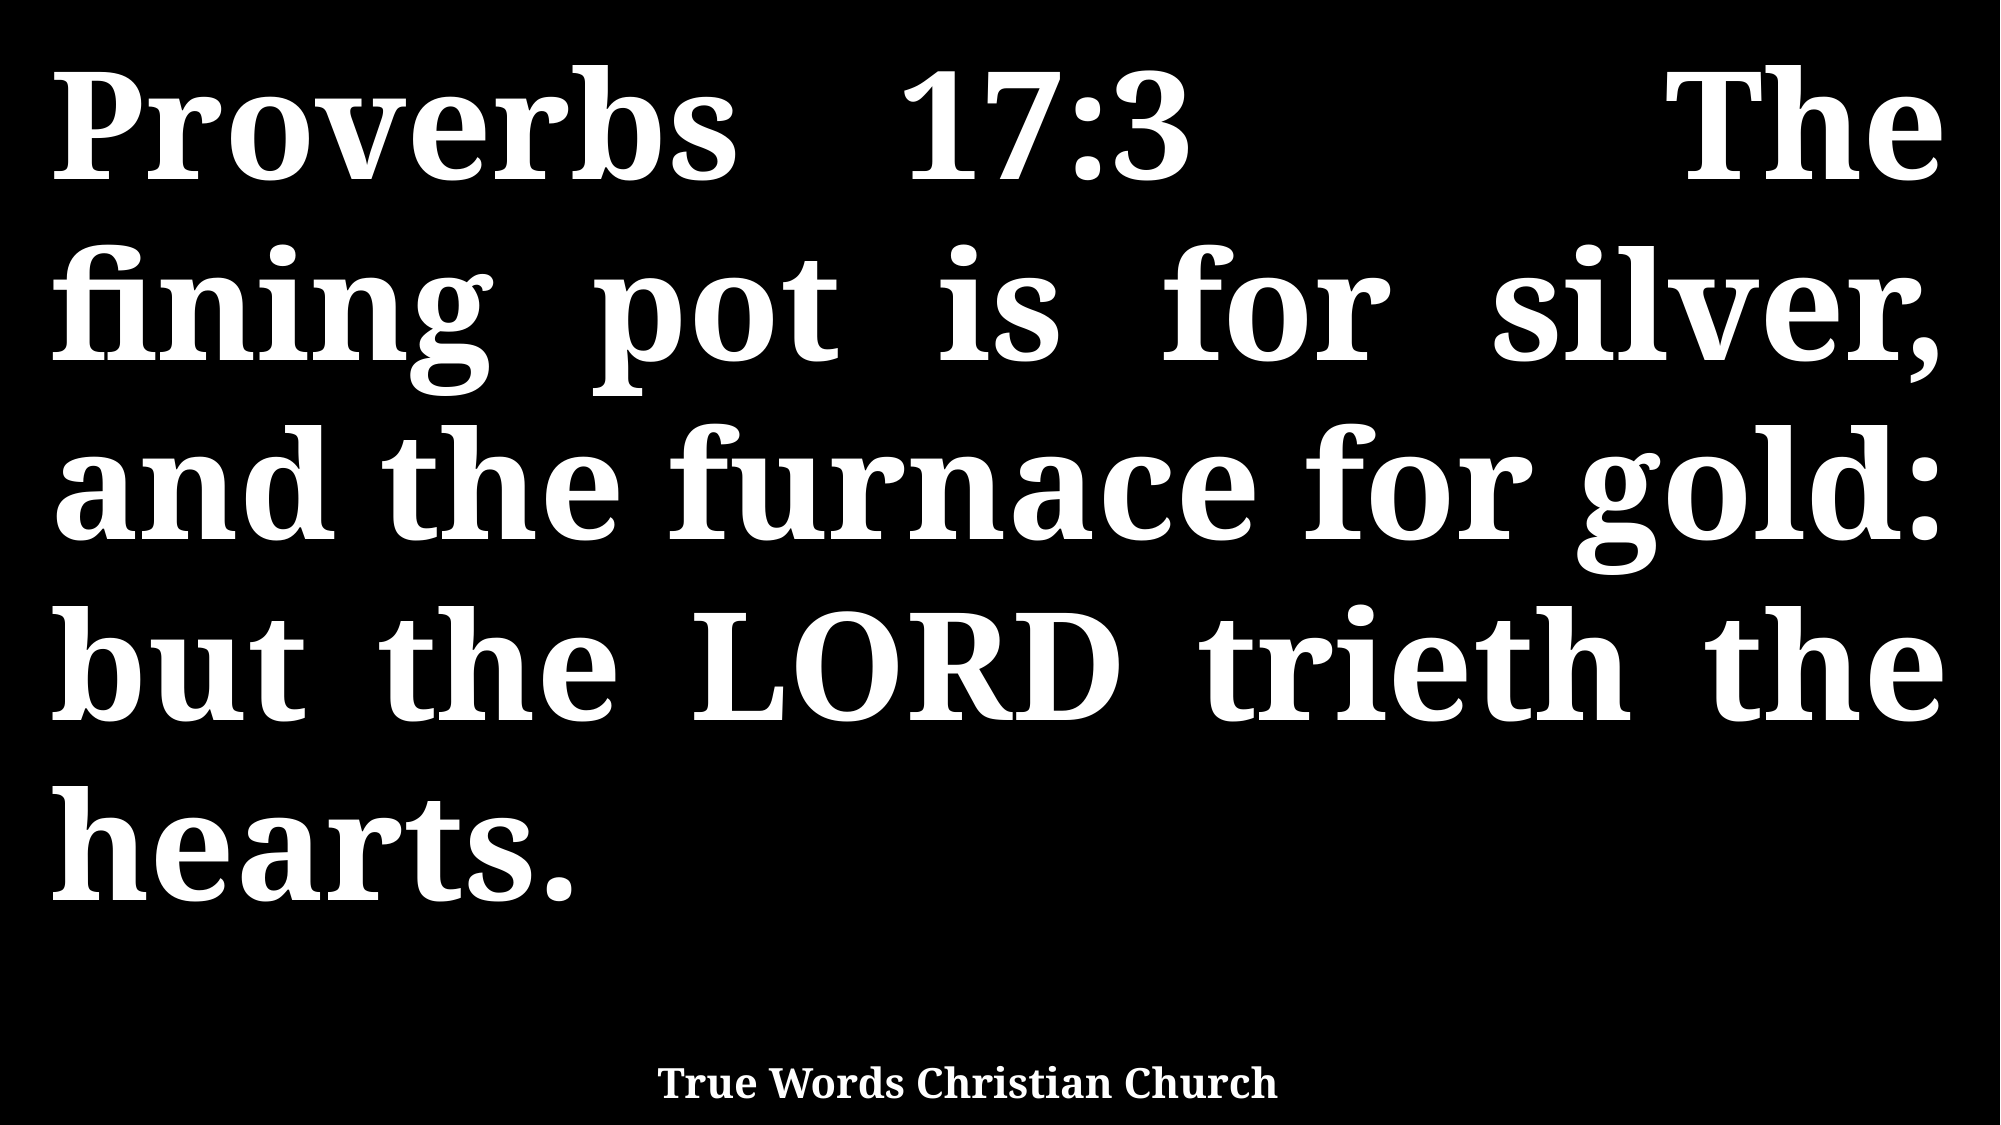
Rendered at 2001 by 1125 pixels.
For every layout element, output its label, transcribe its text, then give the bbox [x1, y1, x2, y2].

text_box True Words Christian Church [642, 1049, 1294, 1114]
text_box Proverbs 17:3 The fining pot is for silver, and the furnace for gold: but the LORD trieth the hearts. [35, 22, 1965, 938]
